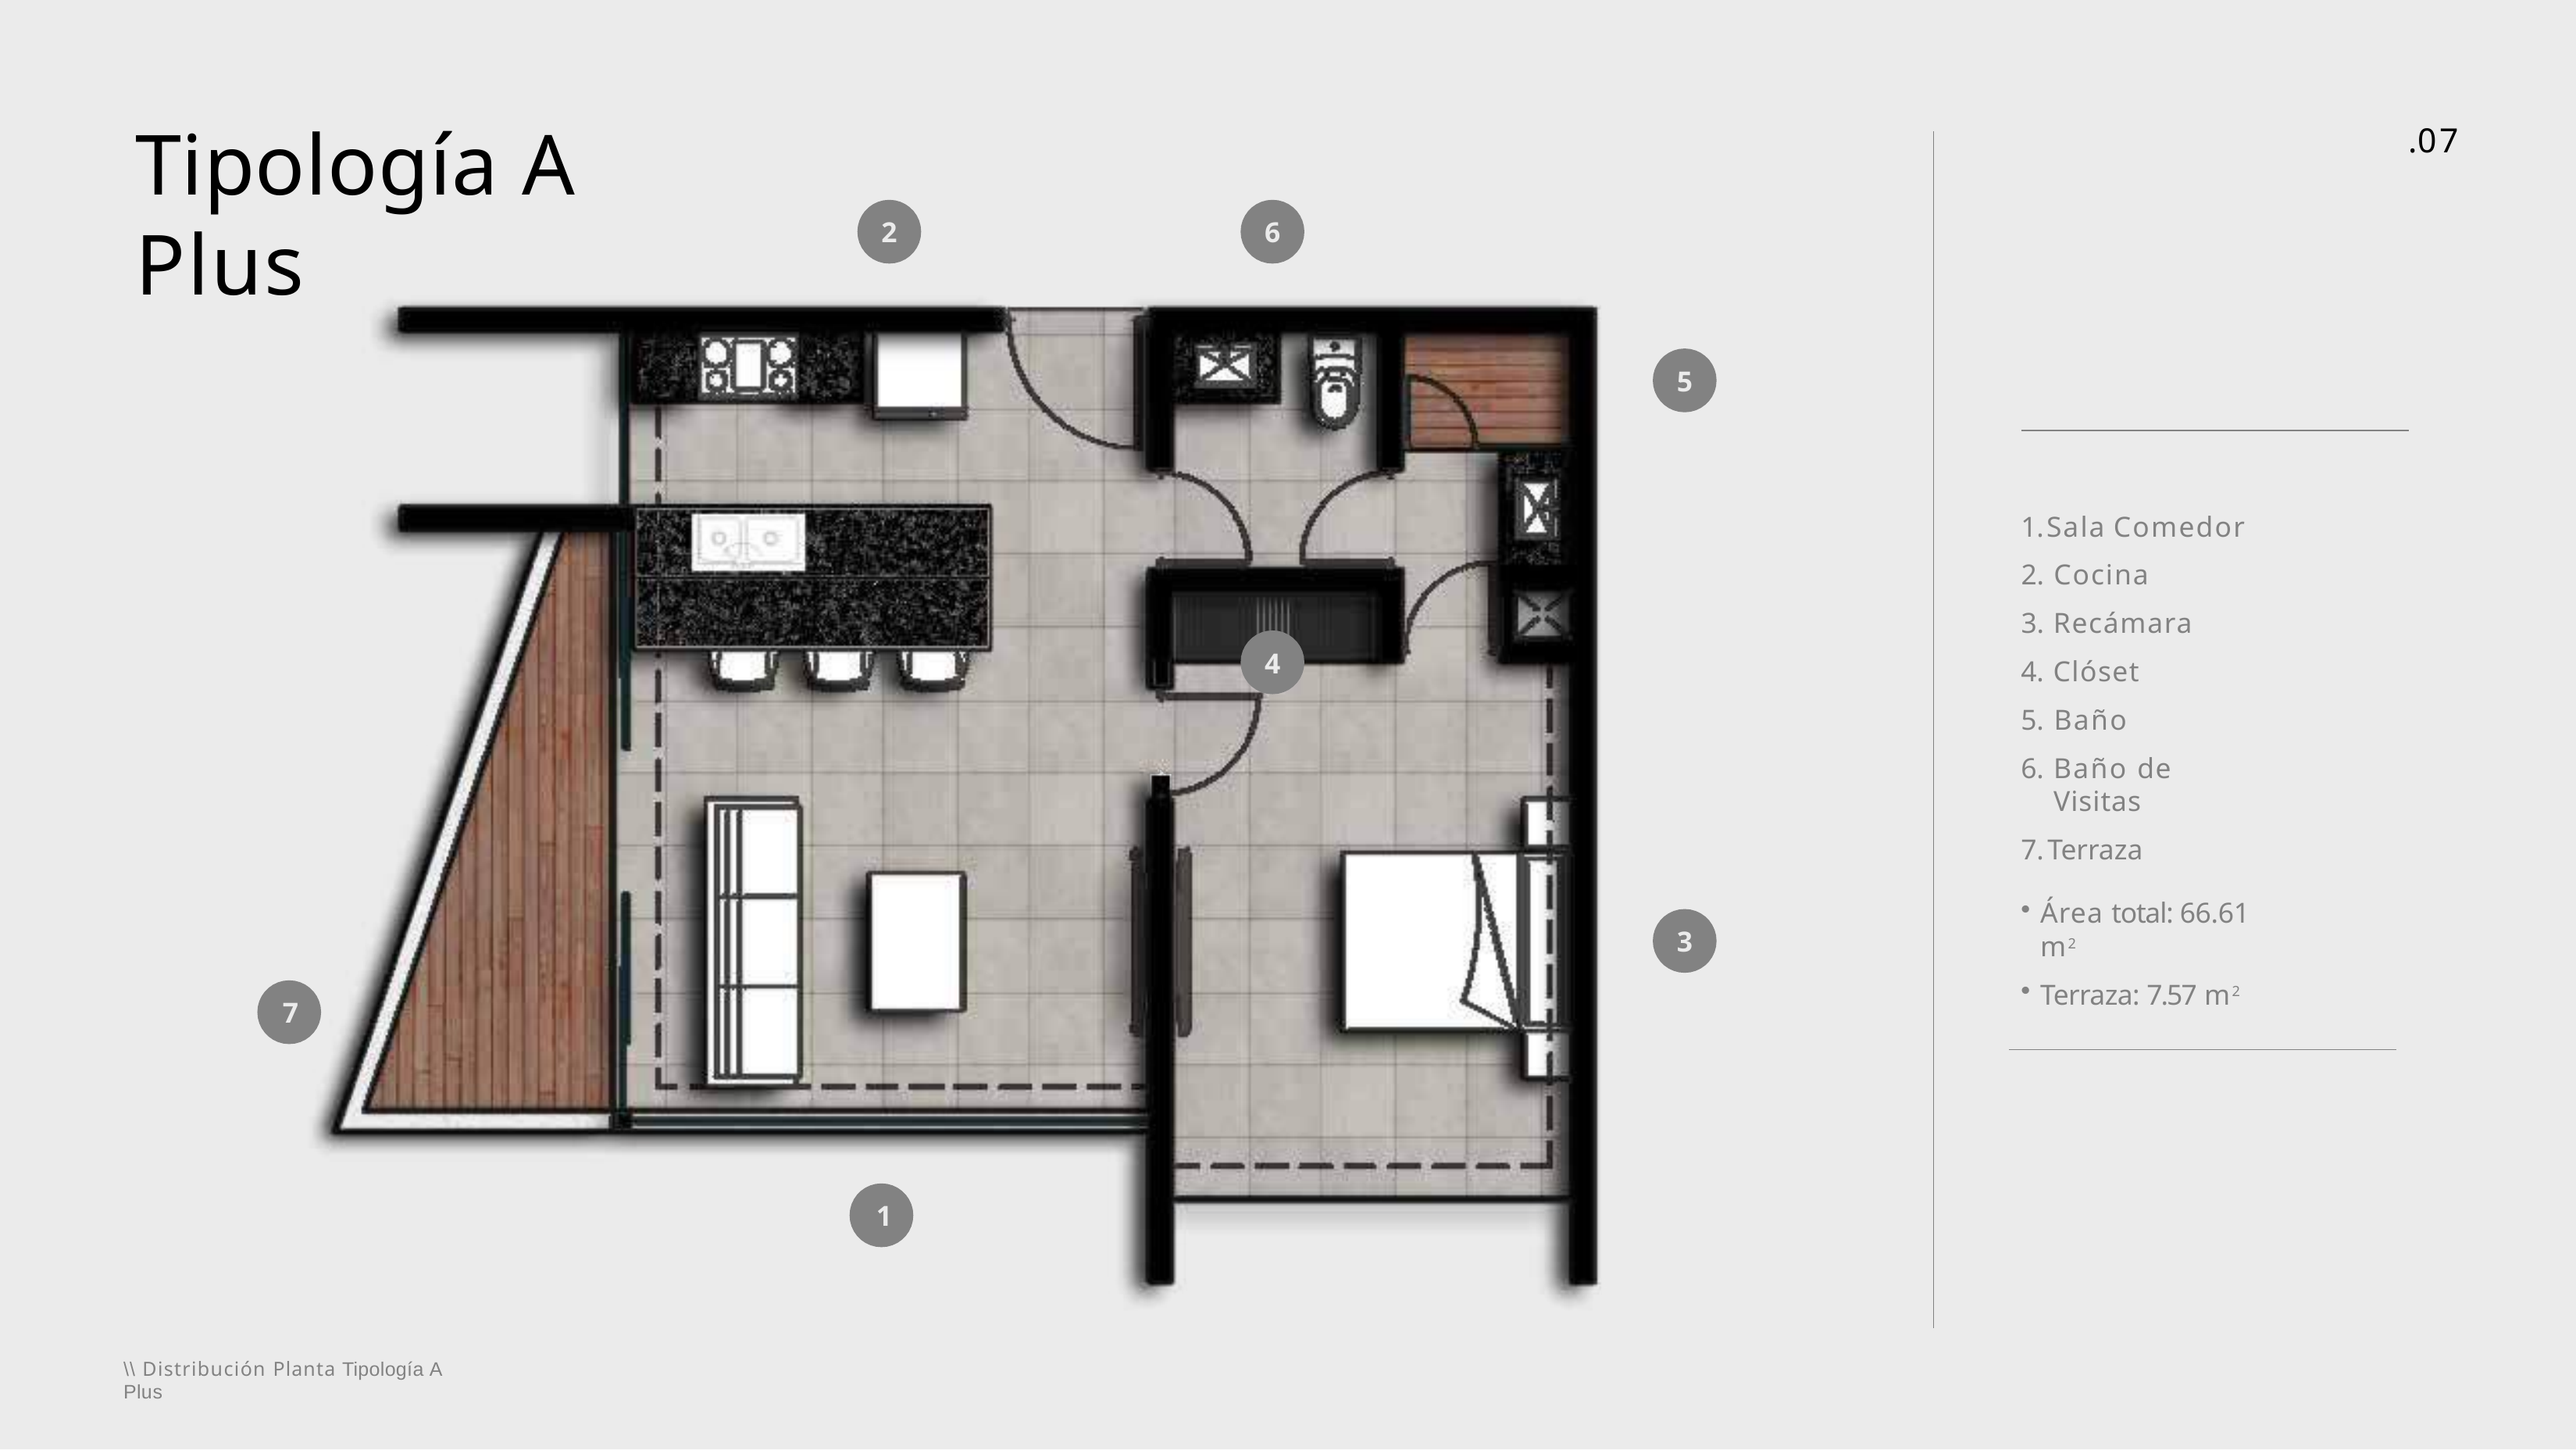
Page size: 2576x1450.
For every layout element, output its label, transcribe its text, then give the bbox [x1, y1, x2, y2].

text_box [257, 980, 322, 1045]
title Tipología A Plus [134, 110, 731, 355]
text_box 5 [1675, 362, 1697, 398]
text_box [1653, 909, 1717, 973]
text_box \\ Distribución Planta Tipología A Plus [122, 1354, 135, 1403]
text_box 4 [1263, 643, 1285, 680]
text_box [135, 273, 1851, 1449]
text_box 6 [1263, 212, 1285, 248]
text_box [1240, 630, 1304, 695]
text_box Área total: 66.61 m2 Terraza: 7.57 m2 [2016, 878, 2292, 1011]
text_box 7 [280, 993, 299, 1029]
text_box Sala Comedor Cocina Recámara Clóset Baño Baño de Visitas Terraza [2019, 492, 2255, 866]
text_box 1 [874, 1196, 890, 1232]
text_box [1240, 199, 1304, 264]
text_box [849, 1183, 914, 1248]
text_box .07 [2407, 117, 2460, 160]
text_box [857, 199, 922, 264]
text_box 2 [879, 212, 901, 248]
text_box [1653, 348, 1717, 412]
text_box 3 [1675, 922, 1697, 958]
